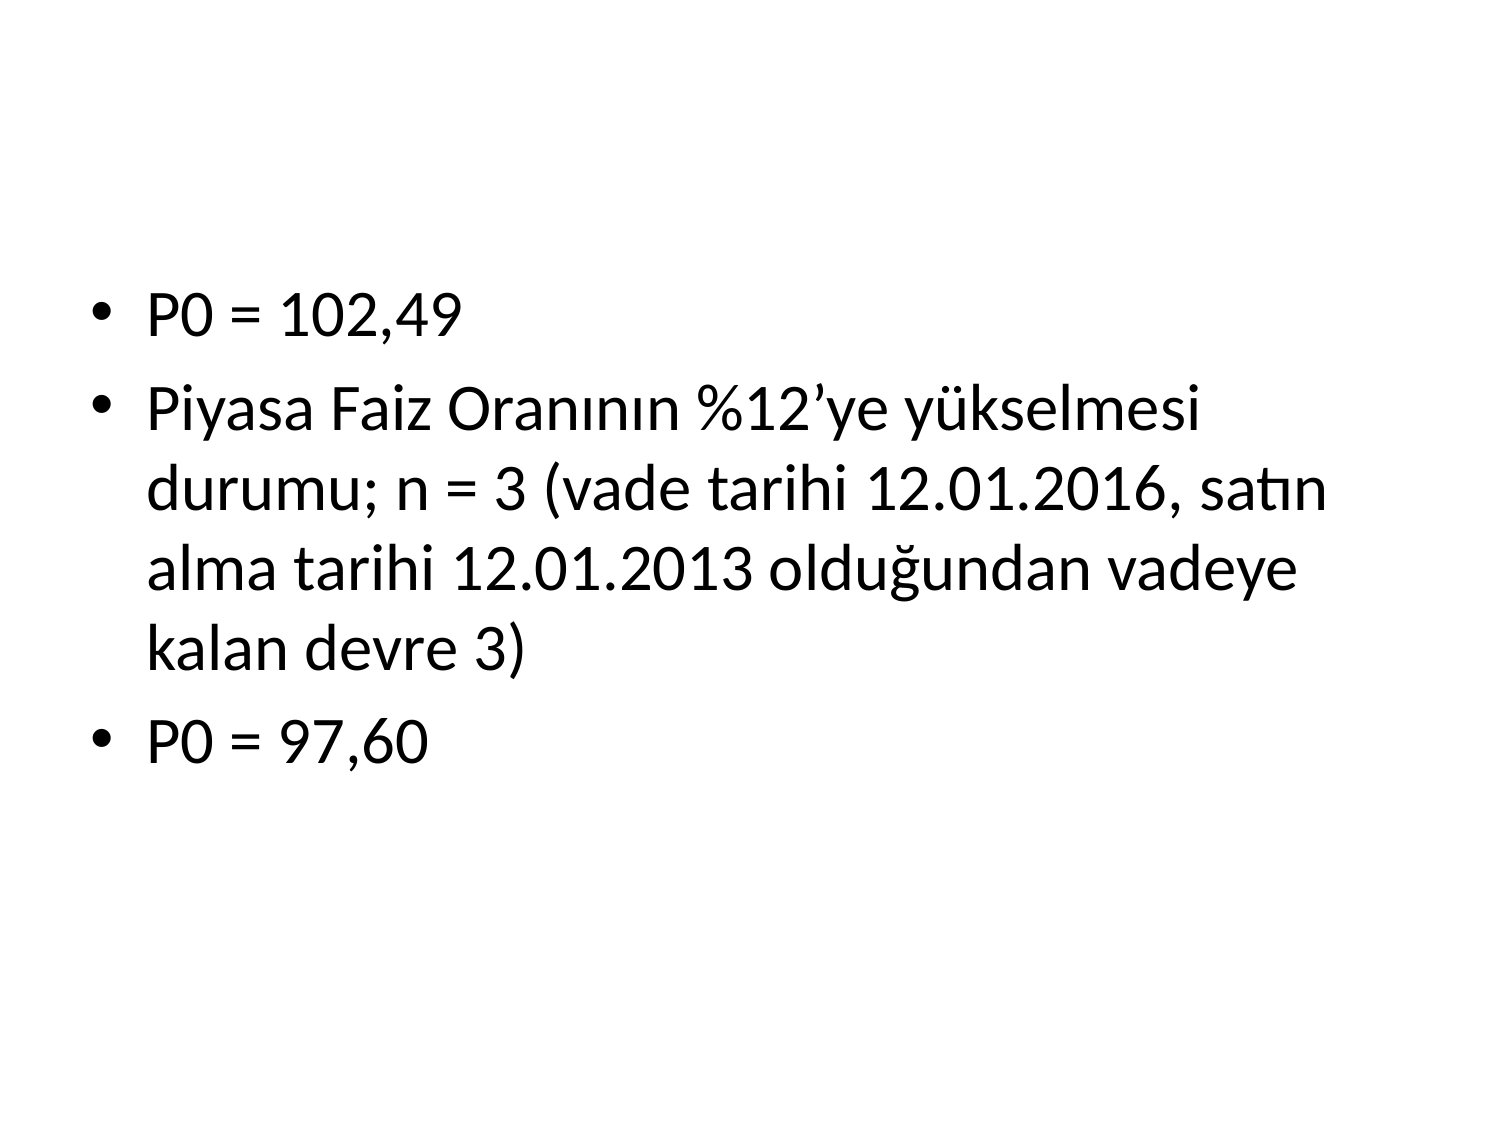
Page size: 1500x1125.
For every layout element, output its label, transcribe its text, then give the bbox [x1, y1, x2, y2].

list P0 = 102,49 Piyasa Faiz Oranının %12’ye yükselmesi durumu; n = 3 (vade tarihi 12.01.2016, satın alma tarihi 12.01.2013 olduğundan vadeye kalan devre 3) P0 = 97,60 [75, 262, 1425, 1005]
